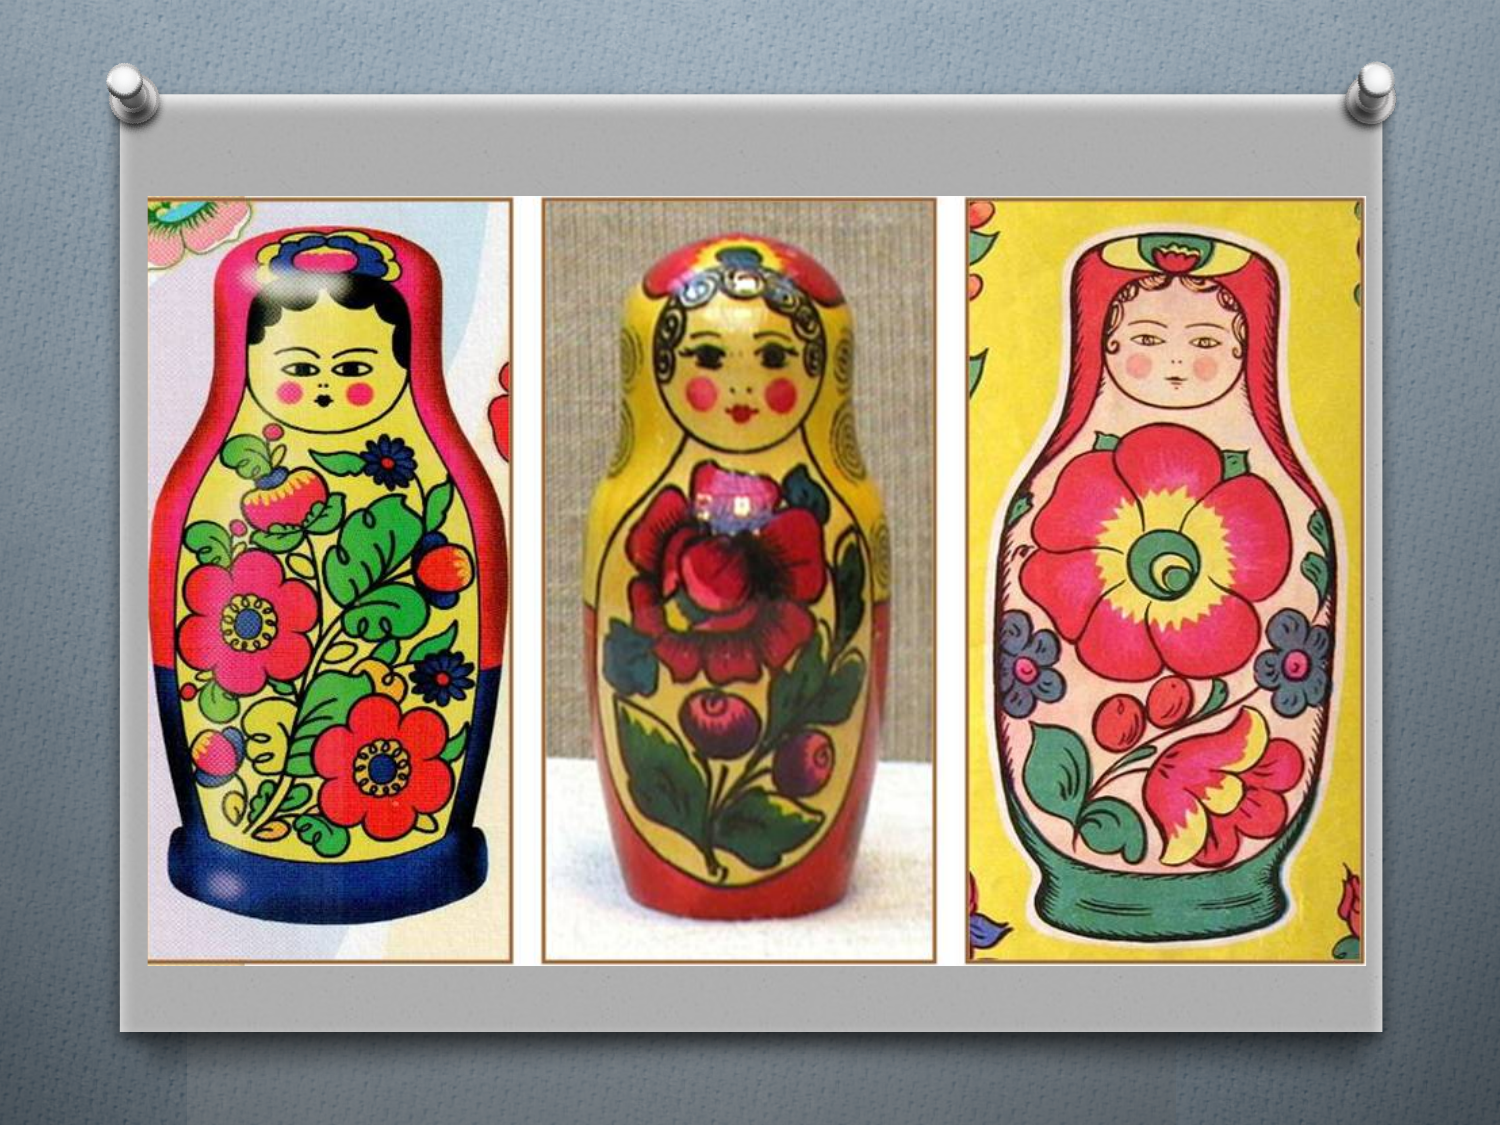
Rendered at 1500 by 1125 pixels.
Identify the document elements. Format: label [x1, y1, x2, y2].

picture [147, 196, 1367, 967]
picture [1317, 35, 1439, 156]
picture [75, 29, 198, 153]
